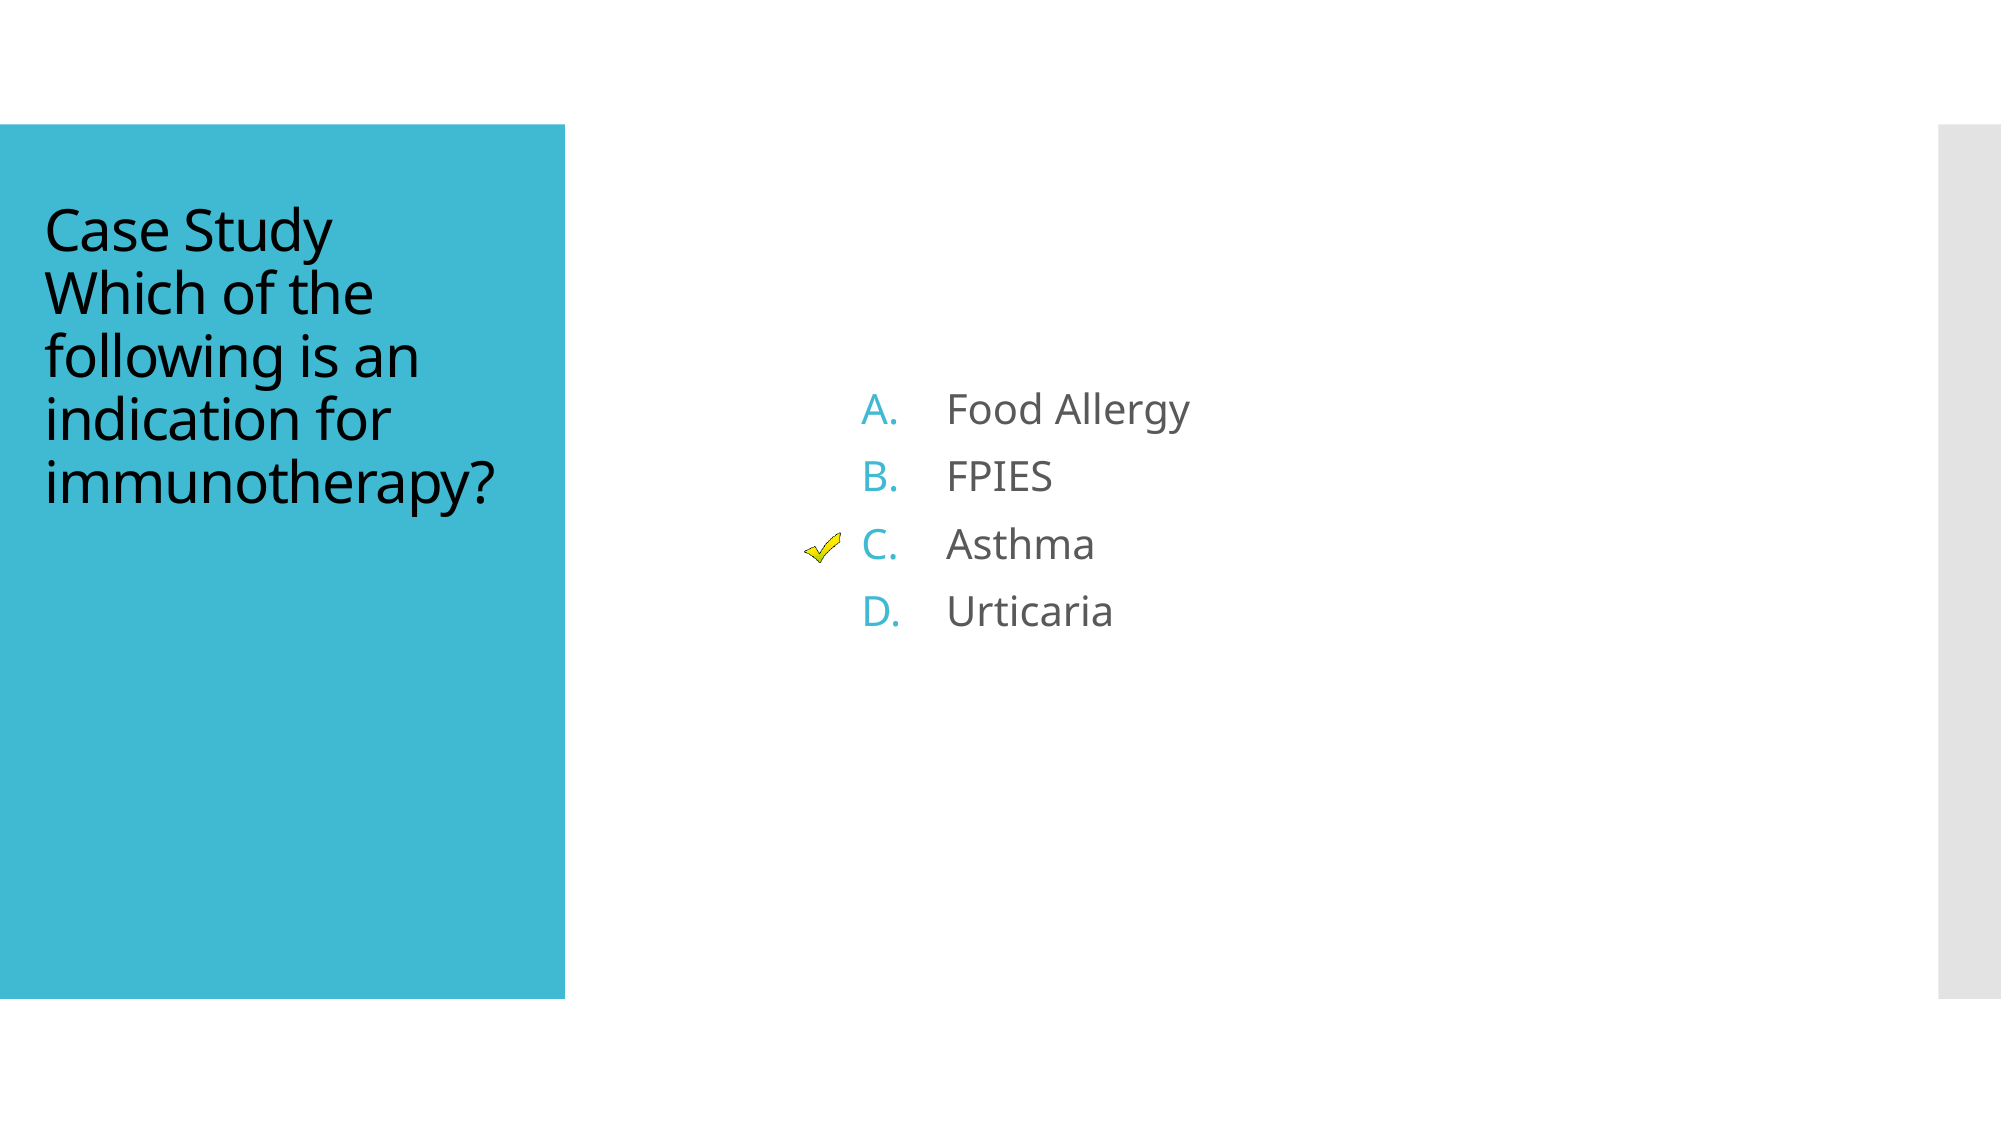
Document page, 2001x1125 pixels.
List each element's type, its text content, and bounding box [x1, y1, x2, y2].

title Case Study Which of the following is an indication for immunotherapy? [29, 148, 536, 570]
picture [798, 522, 847, 570]
list Food Allergy FPIES Asthma Urticaria [846, 186, 1689, 839]
